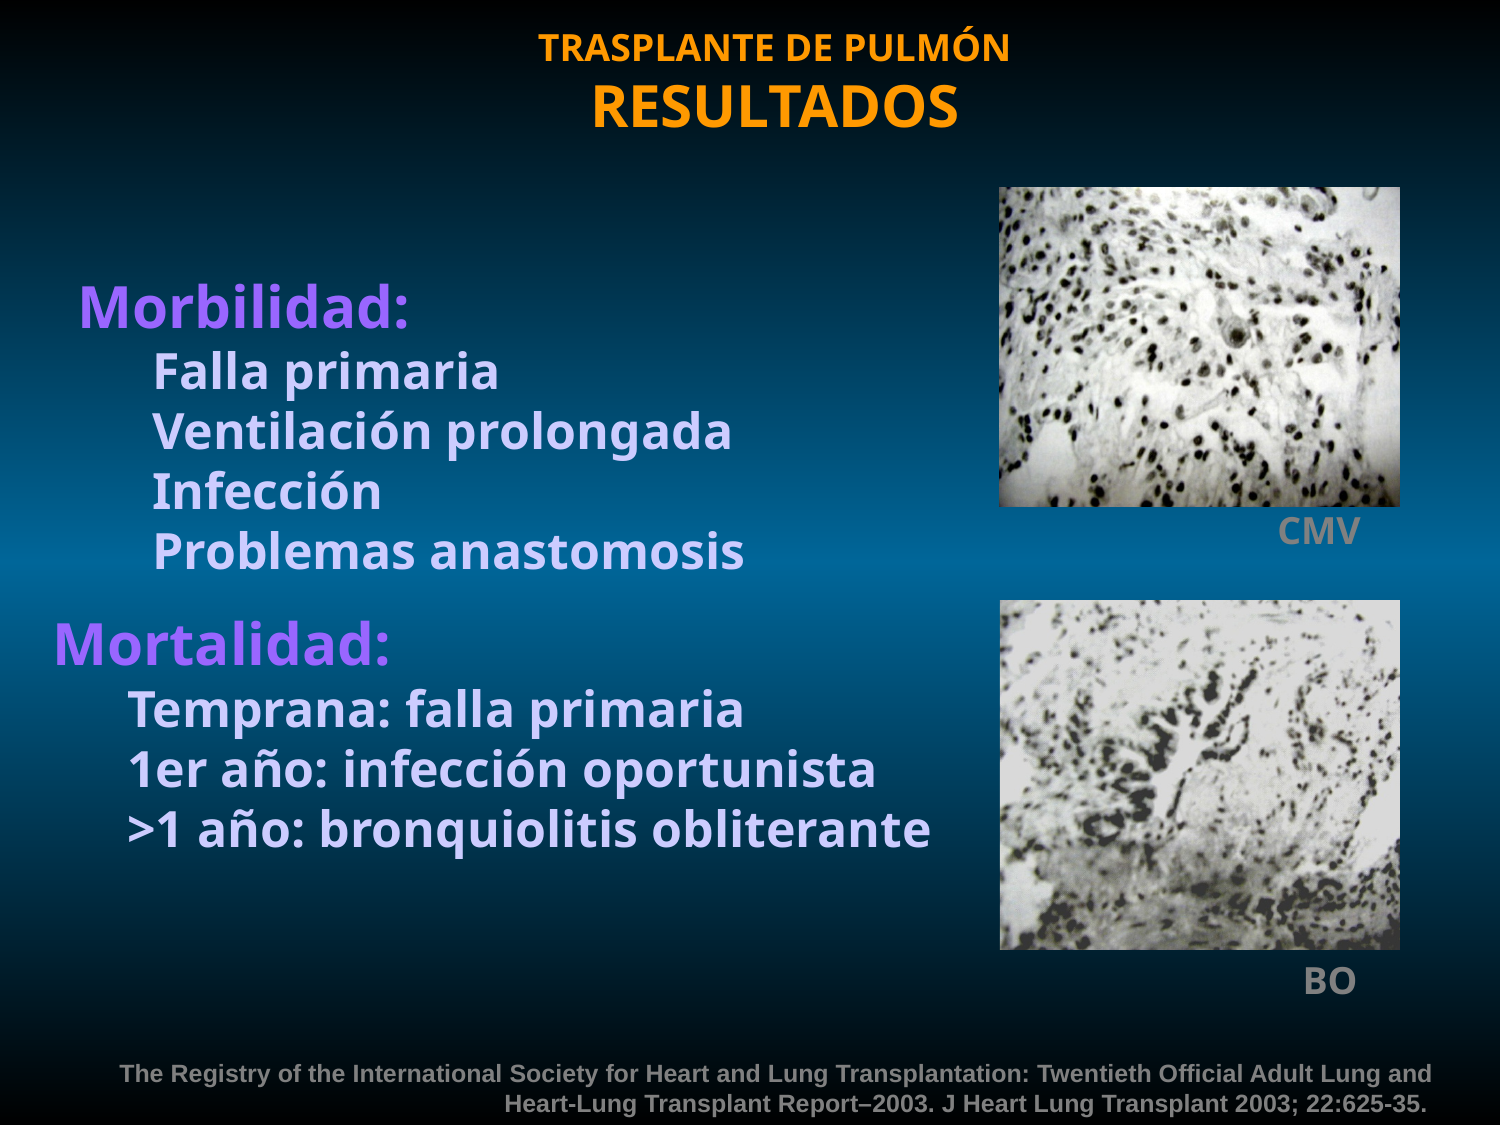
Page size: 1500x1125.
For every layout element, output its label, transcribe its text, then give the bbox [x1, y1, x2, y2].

picture [1000, 188, 1399, 506]
text_box CMV [1262, 516, 1391, 560]
text_box BO [1287, 960, 1373, 1010]
text_box Morbilidad: Falla primaria Ventilación prolongada Infección Problemas anastomosis [62, 262, 813, 638]
text_box The Registry of the International Society for Heart and Lung Transplantation: Twentieth Official Adult Lung and Heart-Lung Transplant Report–2003. J Heart Lung Transplant 2003; 22:625-35. [75, 1049, 1450, 1125]
title TRASPLANTE DE PULMÓN RESULTADOS [137, 0, 1413, 163]
picture [999, 601, 1401, 951]
text_box Mortalidad: Temprana: falla primaria 1er año: infección oportunista >1 año: bronquiolitis obliterante [37, 600, 988, 865]
